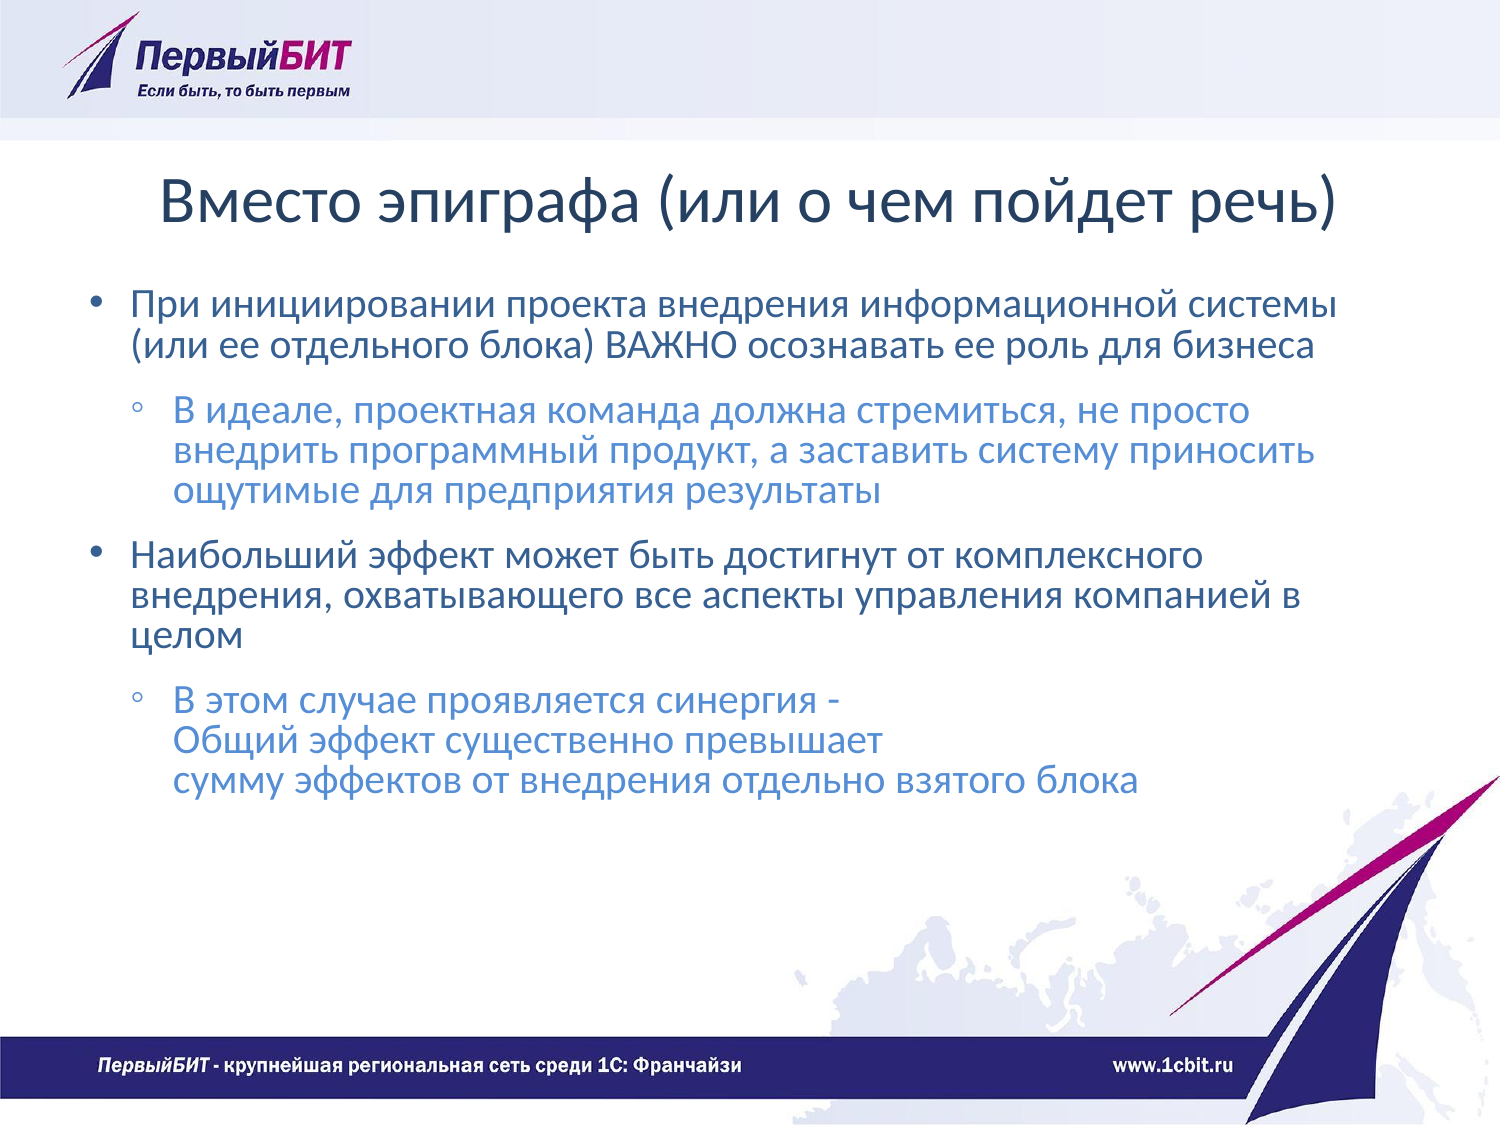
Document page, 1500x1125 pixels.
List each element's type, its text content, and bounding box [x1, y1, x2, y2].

list При инициировании проекта внедрения информационной системы (или ее отдельного блока) ВАЖНО осознавать ее роль для бизнеса В идеале, проектная команда должна стремиться, не просто внедрить программный продукт, а заставить систему приносить ощутимые для предприятия результаты Наибольший эффект может быть достигнут от комплексного внедрения, охватывающего все аспекты управления компанией в целом В этом случае проявляется синергия - Общий эффект существенно превышает сумму эффектов от внедрения отдельно взятого блока [75, 278, 1425, 1005]
title Вместо эпиграфа (или о чем пойдет речь) [75, 137, 1425, 256]
picture [0, 0, 1500, 1125]
